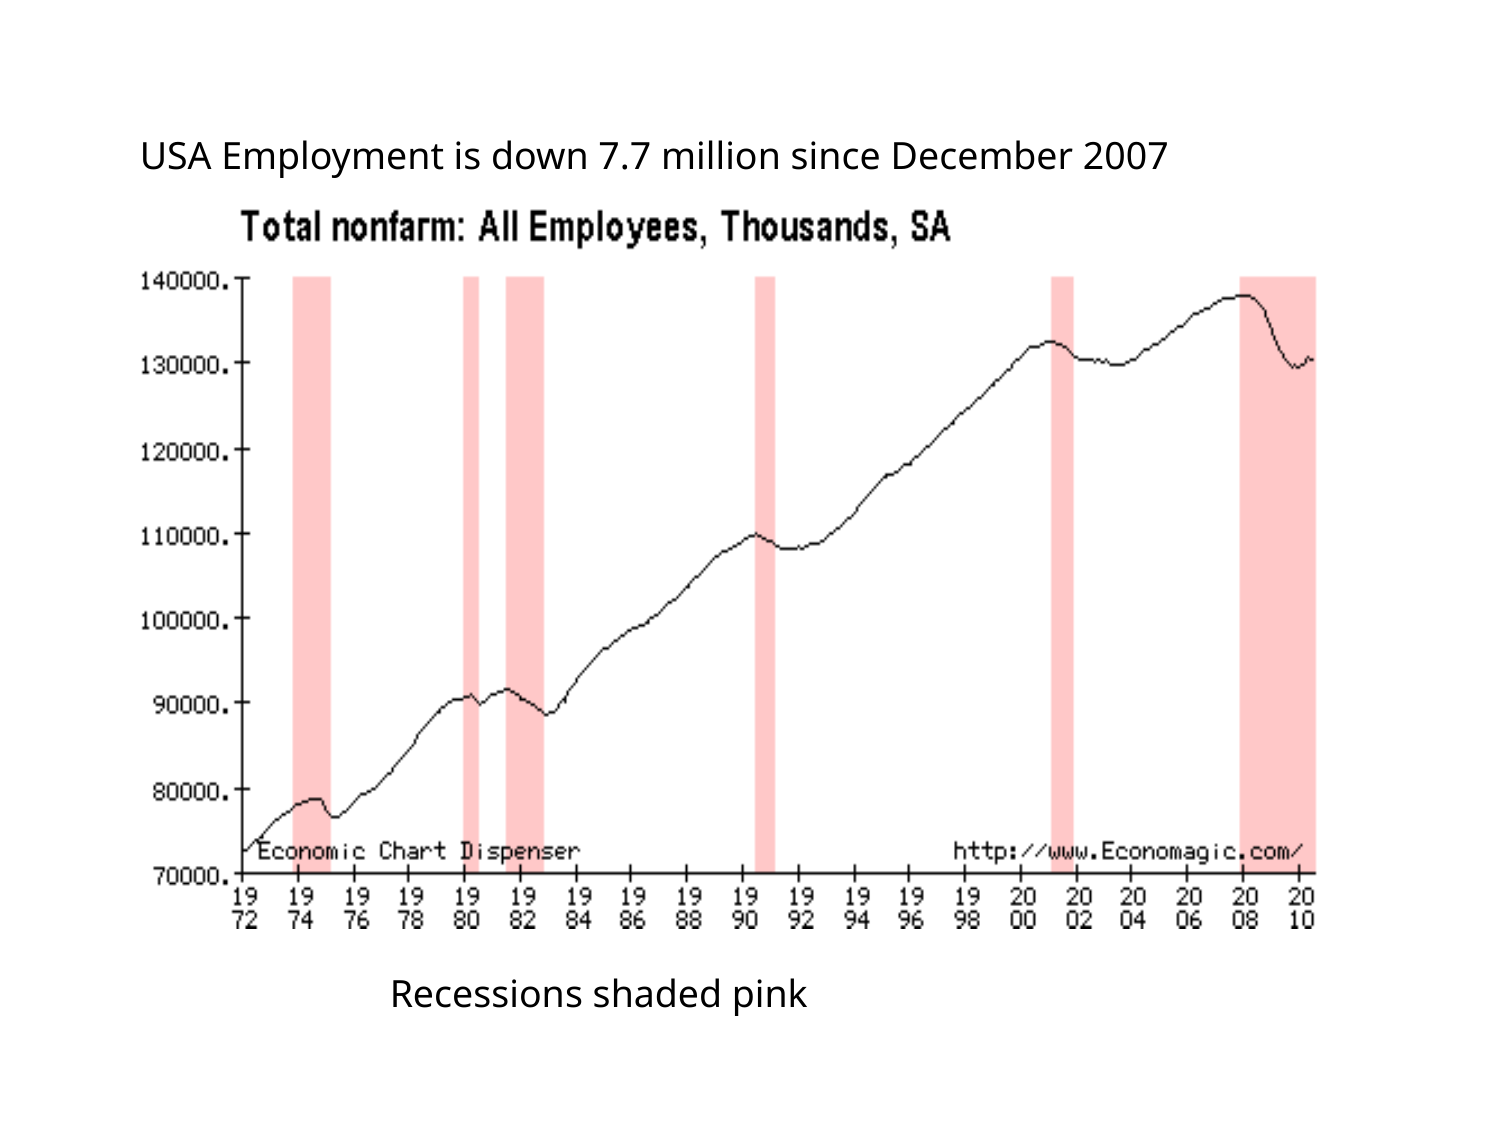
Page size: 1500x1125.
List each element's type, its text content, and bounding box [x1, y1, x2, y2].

picture [124, 188, 1348, 929]
text_box Recessions shaded pink [375, 962, 1000, 1023]
text_box USA Employment is down 7.7 million since December 2007 [125, 124, 1375, 185]
